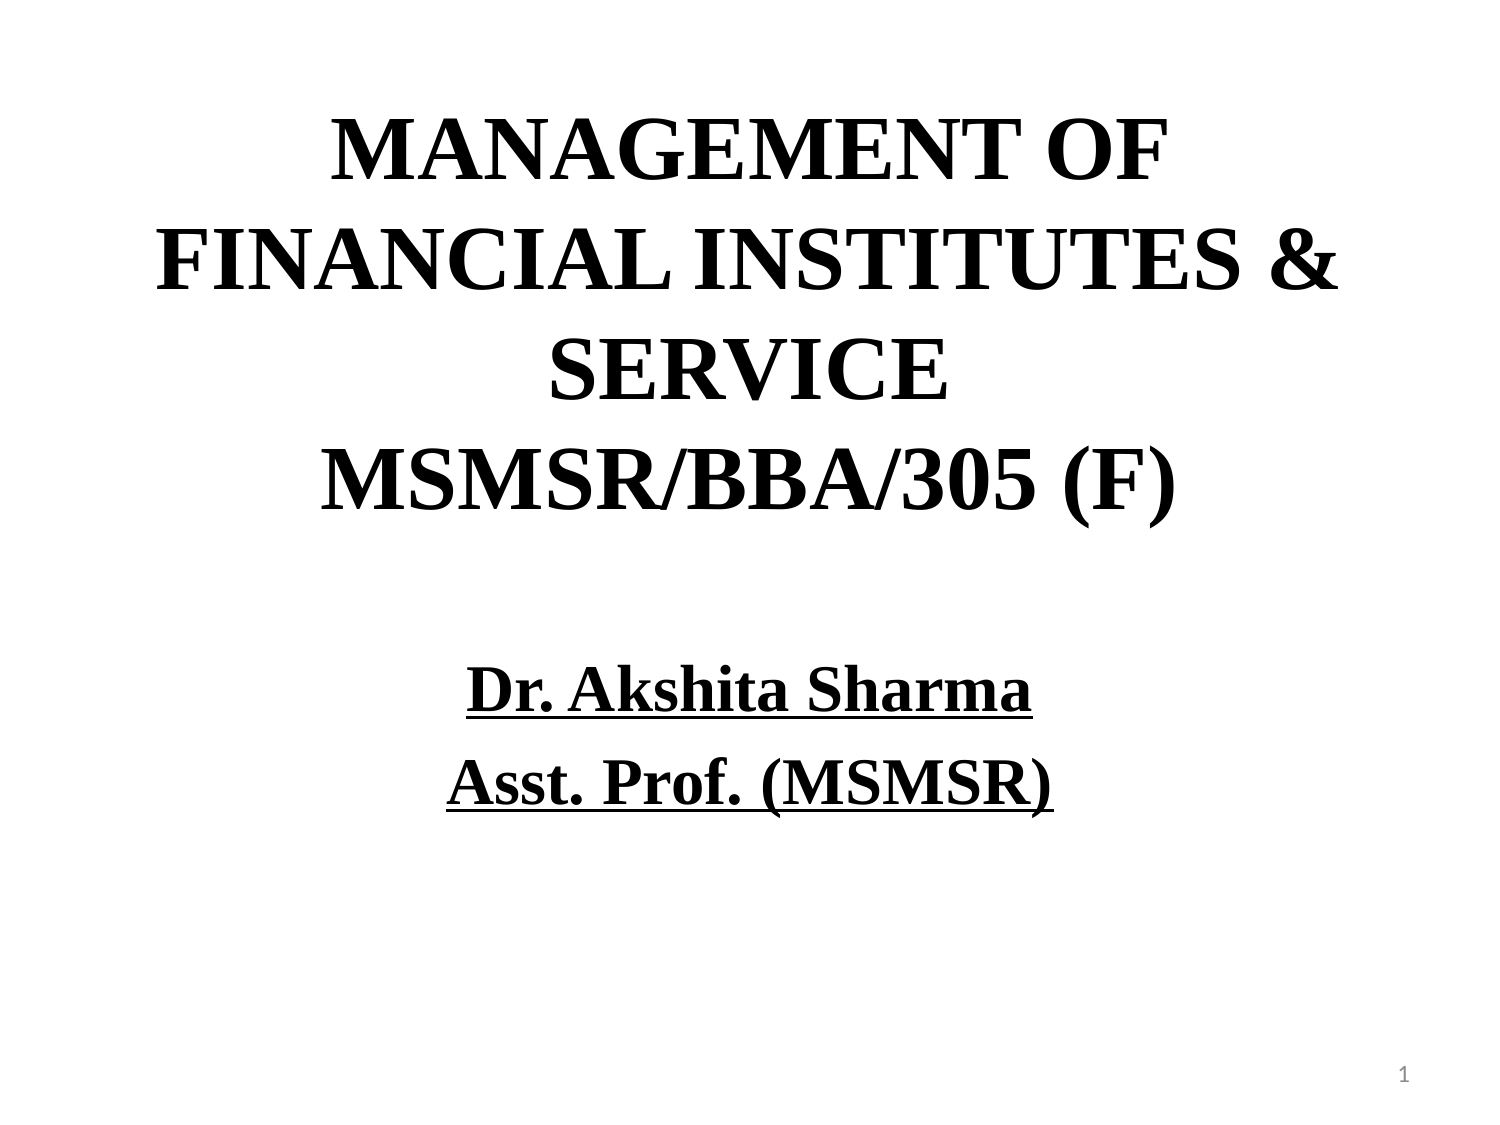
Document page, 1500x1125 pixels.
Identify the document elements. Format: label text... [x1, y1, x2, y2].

subtitle Dr. Akshita Sharma Asst. Prof. (MSMSR) [225, 637, 1275, 925]
slide_number 1 [1074, 1042, 1425, 1103]
title MANAGEMENT OF FINANCIAL INSTITUTES & SERVICE MSMSR/BBA/305 (F) [112, 187, 1388, 429]
